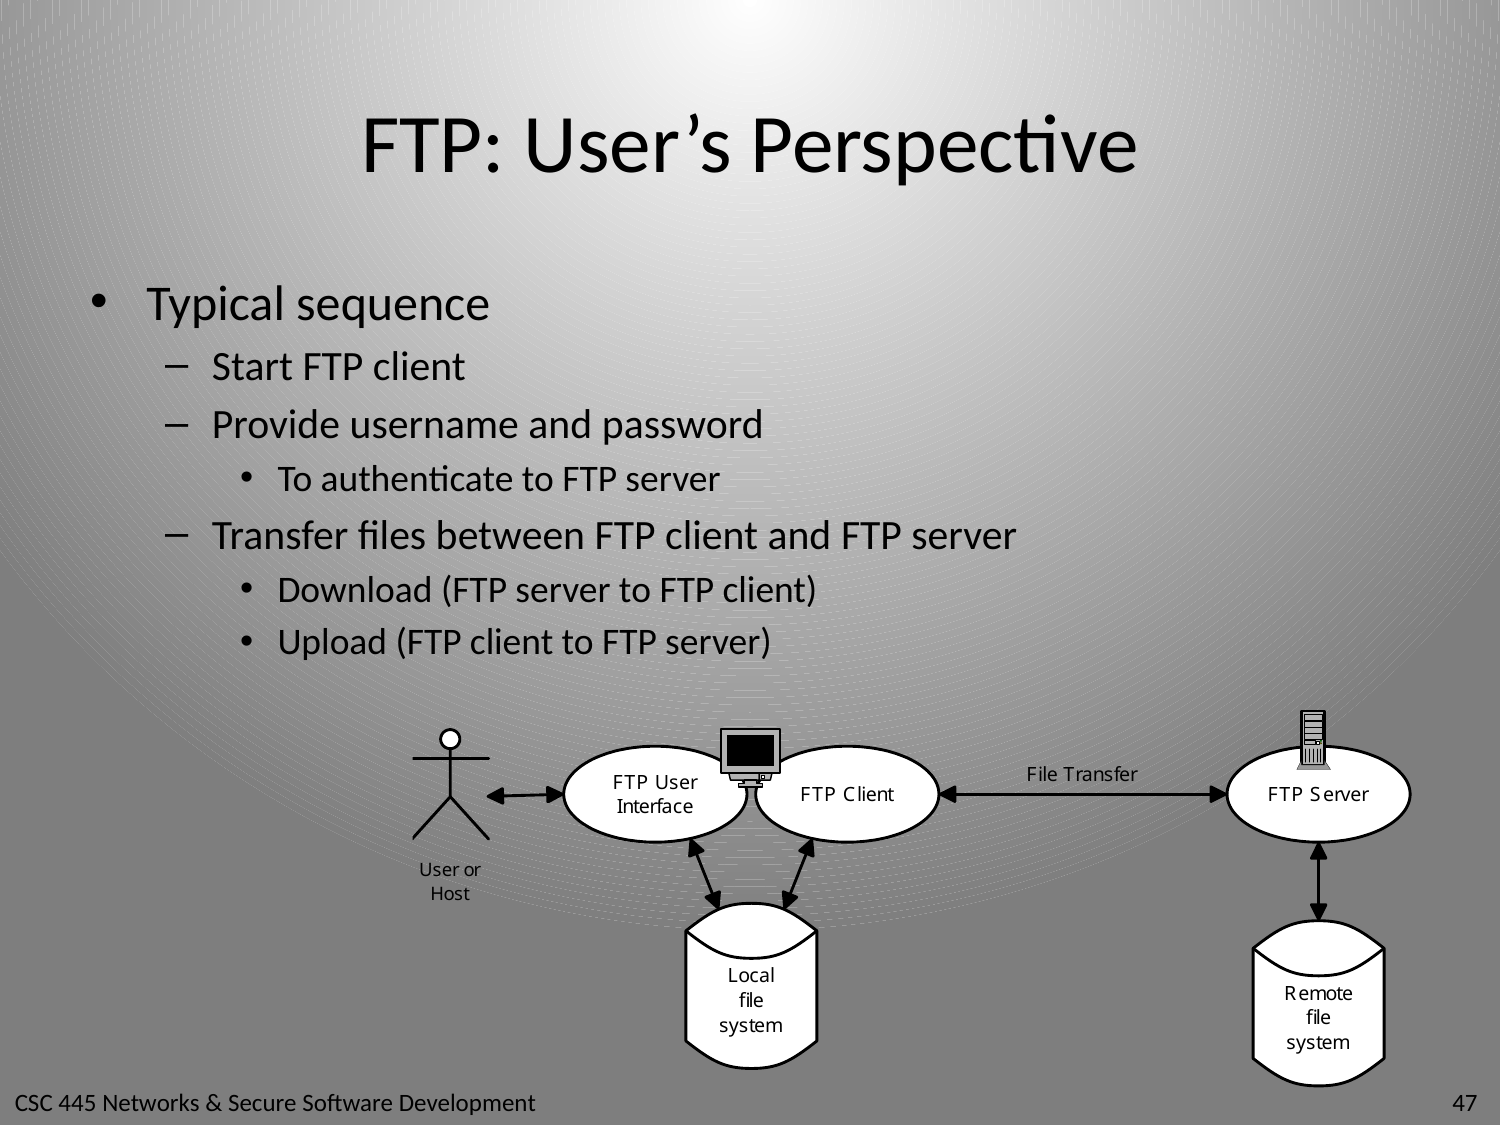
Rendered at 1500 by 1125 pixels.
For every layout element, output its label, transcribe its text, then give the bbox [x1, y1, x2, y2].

title FTP: User’s Perspective [75, 45, 1425, 233]
picture [412, 709, 1412, 1088]
list Typical sequence Start FTP client Provide username and password To authenticate to FTP server Transfer files between FTP client and FTP server Download (FTP server to FTP client) Upload (FTP client to FTP server) [75, 262, 1425, 1005]
